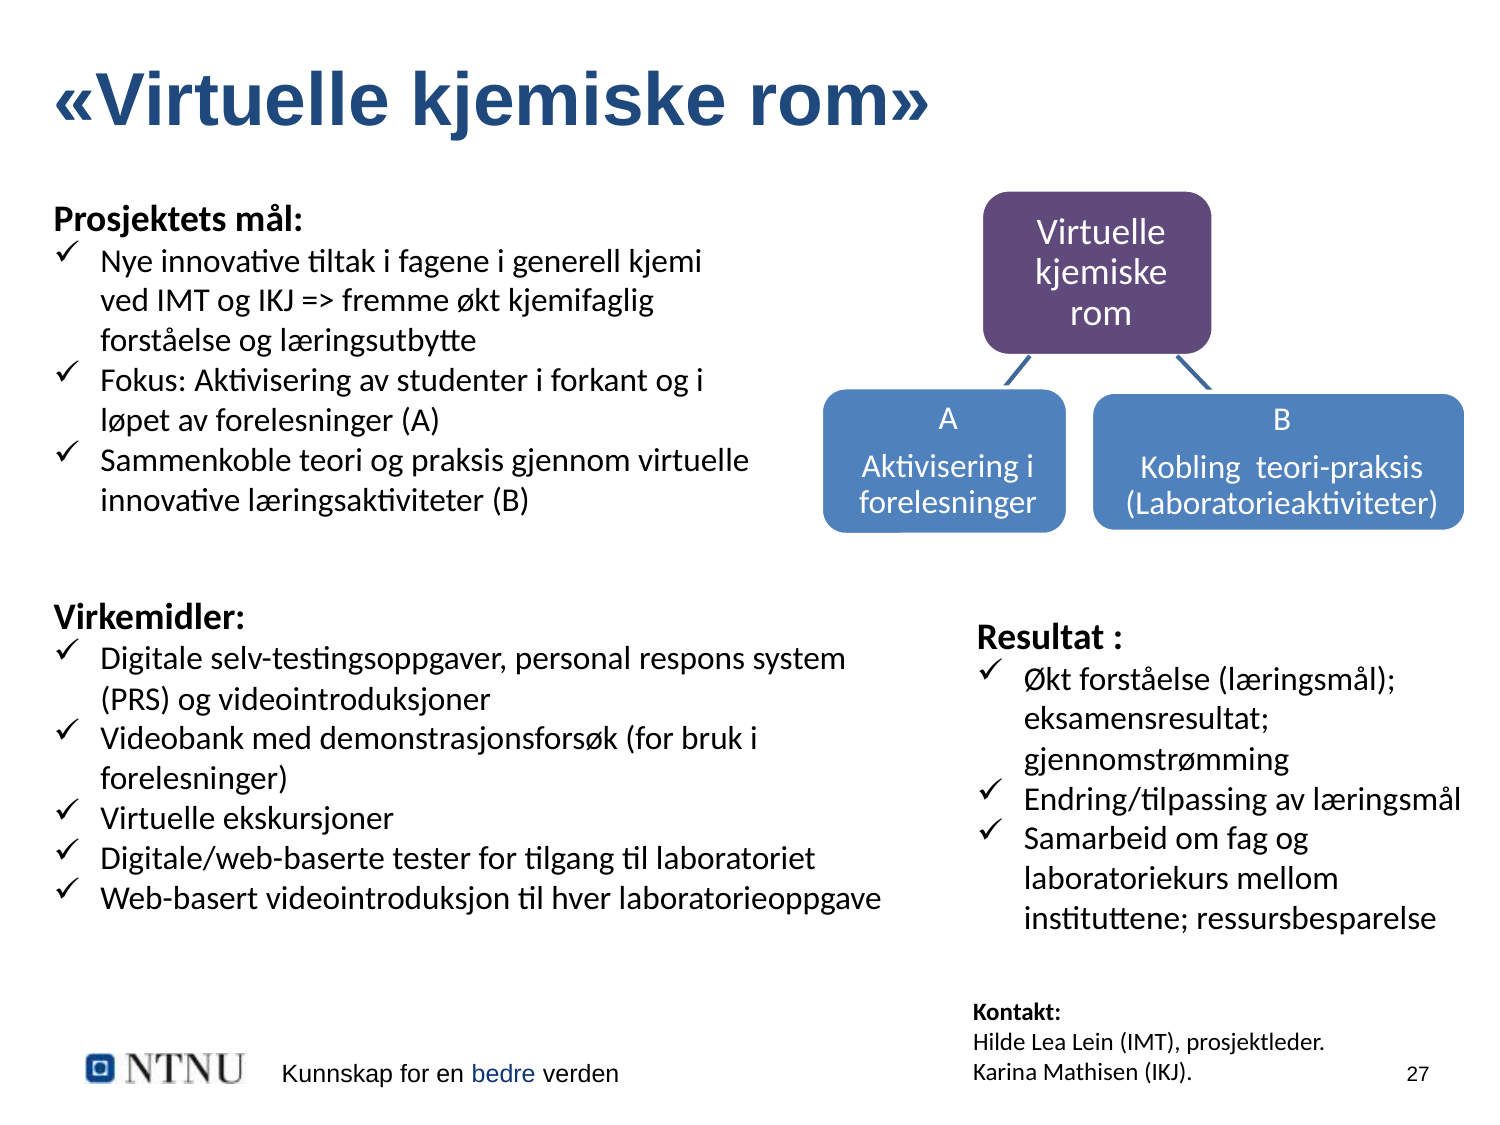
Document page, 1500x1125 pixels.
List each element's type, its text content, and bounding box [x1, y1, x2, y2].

text_box Prosjektets mål: Nye innovative tiltak i fagene i generell kjemi ved IMT og IKJ => fremme økt kjemifaglig forståelse og læringsutbytte Fokus: Aktivisering av studenter i forkant og i løpet av forelesninger (A) Sammenkoble teori og praksis gjennom virtuelle innovative læringsaktiviteter (B) [38, 186, 771, 526]
text_box Kontakt: Hilde Lea Lein (IMT), prosjektleder. Karina Mathisen (IKJ). [958, 988, 1420, 1093]
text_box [820, 189, 1467, 536]
picture [85, 1053, 246, 1084]
text_box Resultat : Økt forståelse (læringsmål); eksamensresultat; gjennomstrømming Endring/tilpassing av læringsmål Samarbeid om fag og laboratoriekurs mellom instituttene; ressursbesparelse [962, 604, 1500, 944]
title «Virtuelle kjemiske rom» [38, 41, 1210, 151]
text_box Virkemidler: Digitale selv-testingsoppgaver, personal respons system (PRS) og videointroduksjoner Videobank med demonstrasjonsforsøk (for bruk i forelesninger) Virtuelle ekskursjoner Digitale/web-baserte tester for tilgang til laboratoriet Web-basert videointroduksjon til hver laboratorieoppgave [38, 584, 927, 924]
